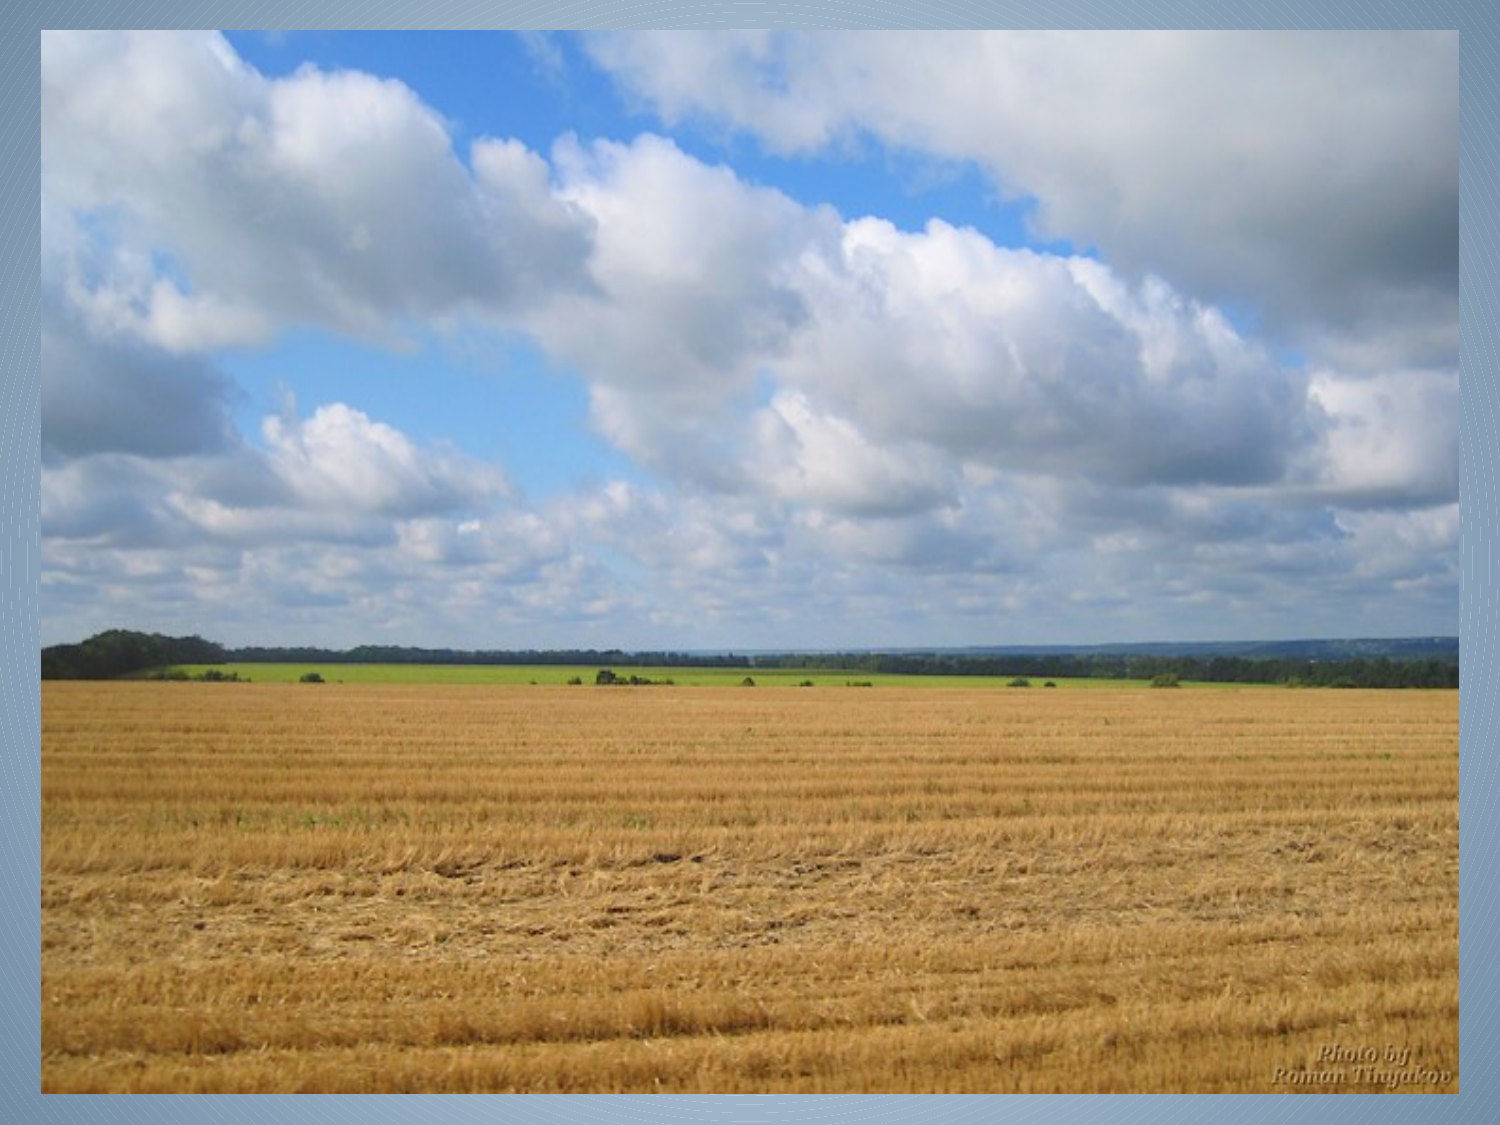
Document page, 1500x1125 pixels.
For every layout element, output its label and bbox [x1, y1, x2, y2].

picture [41, 30, 1459, 1095]
